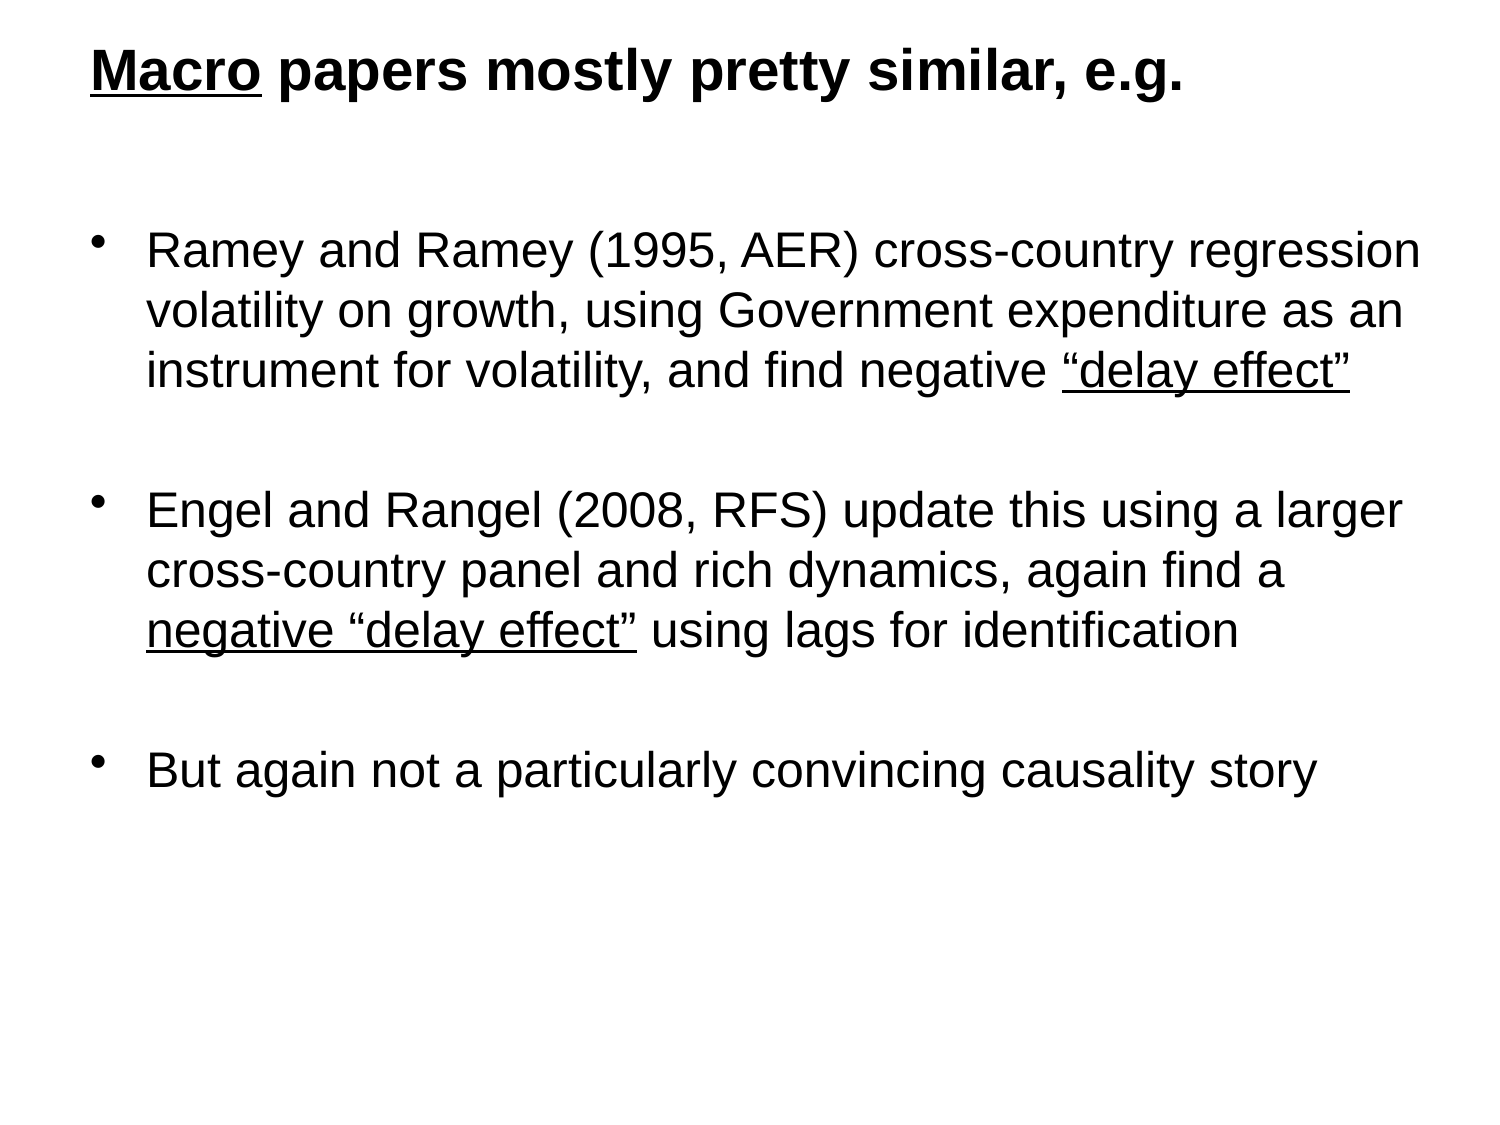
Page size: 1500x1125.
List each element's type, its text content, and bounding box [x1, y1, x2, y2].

list Ramey and Ramey (1995, AER) cross-country regression volatility on growth, using Government expenditure as an instrument for volatility, and find negative “delay effect” Engel and Rangel (2008, RFS) update this using a larger cross-country panel and rich dynamics, again find a negative “delay effect” using lags for identification But again not a particularly convincing causality story [75, 140, 1450, 945]
title Macro papers mostly pretty similar, e.g. [75, 24, 1500, 200]
